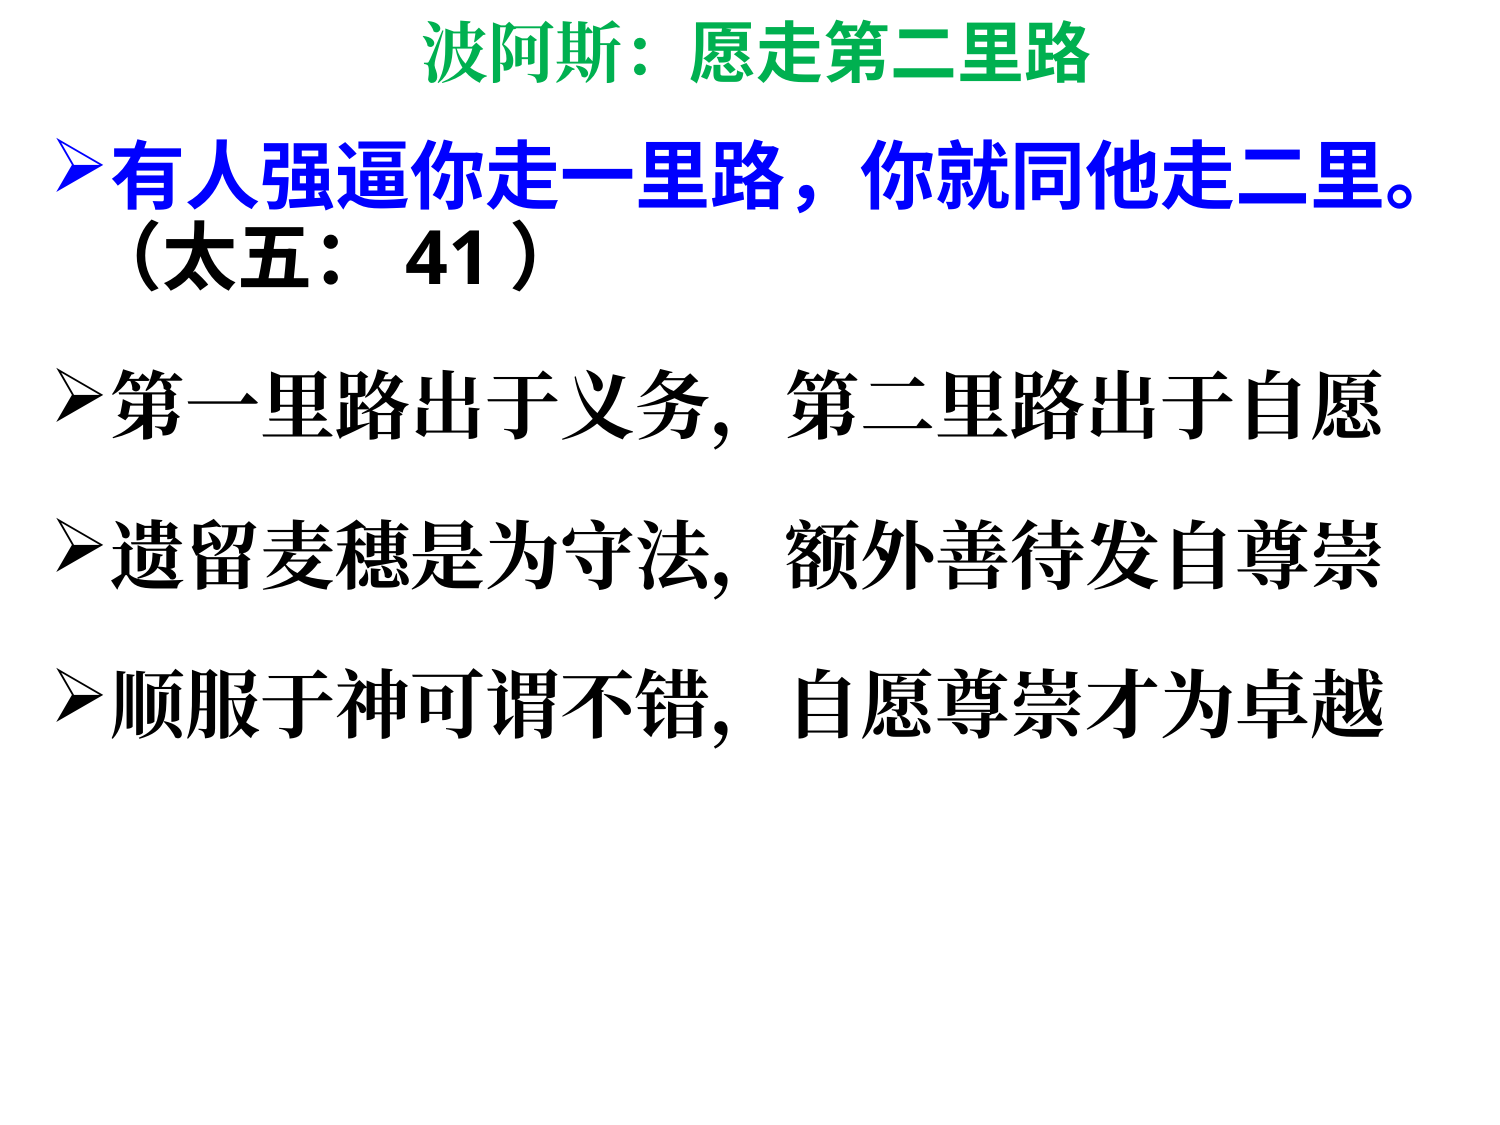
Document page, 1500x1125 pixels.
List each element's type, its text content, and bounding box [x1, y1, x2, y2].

list 有人强逼你走一里路，你就同他走二里。（太五：41） 第一里路出于义务，第二里路出于自愿 遗留麦穗是为守法，额外善待发自尊崇 顺服于神可谓不错，自愿尊崇才为卓越 [35, 130, 1438, 1093]
title 波阿斯：愿走第二里路 [88, 12, 1425, 100]
